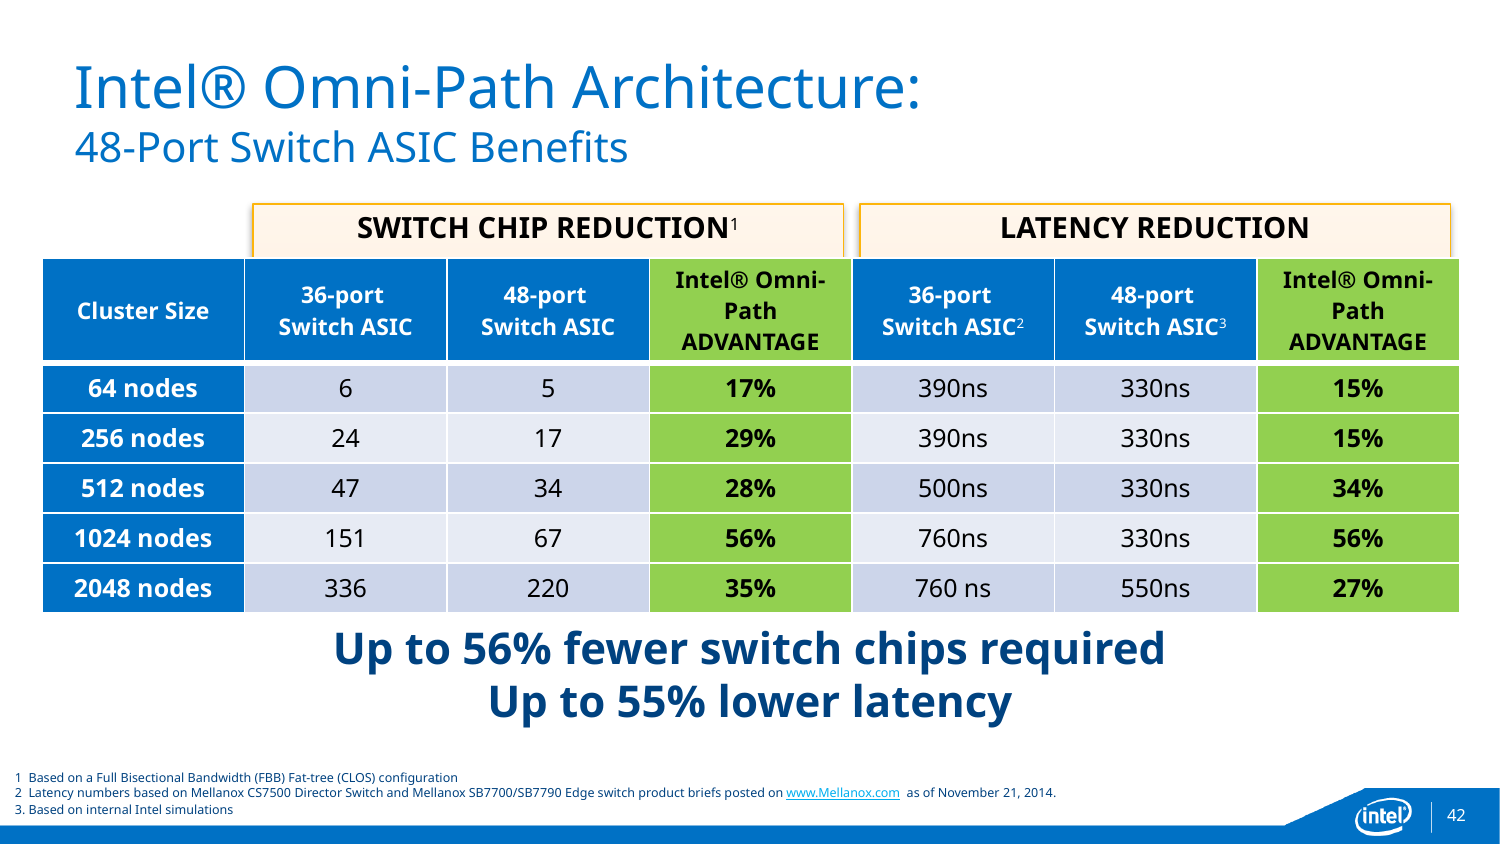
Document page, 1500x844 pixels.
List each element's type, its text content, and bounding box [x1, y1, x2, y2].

table_cell 5 [448, 366, 649, 412]
title Intel® Omni-Path Architecture: 48-Port Switch ASIC Benefits [74, 50, 1425, 194]
table_cell 15% [1258, 414, 1459, 462]
table_cell 56% [650, 514, 851, 562]
table_header Cluster Size [43, 259, 244, 360]
table_cell 760 ns [853, 564, 1054, 612]
text_box LATENCY REDUCTION [859, 203, 1451, 257]
table_cell 64 nodes [43, 366, 244, 412]
table_cell 500ns [853, 464, 1054, 512]
table_cell 760ns [853, 514, 1054, 562]
table_cell 390ns [853, 414, 1054, 462]
table_cell 67 [448, 514, 649, 562]
table_cell 34 [448, 464, 649, 512]
table_cell 151 [245, 514, 446, 562]
table_header 36-port Switch ASIC2 [853, 259, 1054, 360]
slide_number 42 [1127, 794, 1478, 840]
table_cell 330ns [1055, 366, 1256, 412]
table_cell 27% [1258, 564, 1459, 612]
table_header Intel® Omni-Path ADVANTAGE [650, 259, 851, 360]
table_cell 24 [245, 414, 446, 462]
table_cell 6 [245, 366, 446, 412]
table_cell 34% [1258, 464, 1459, 512]
table_cell 330ns [1055, 514, 1256, 562]
table_cell 220 [448, 564, 649, 612]
table_cell 330ns [1055, 464, 1256, 512]
table_header 36-port Switch ASIC [245, 259, 446, 360]
table_cell 1024 nodes [43, 514, 244, 562]
table_header Intel® Omni-Path ADVANTAGE [1258, 259, 1459, 360]
table_cell 28% [650, 464, 851, 512]
table_cell 2048 nodes [43, 564, 244, 612]
table_header 48-port Switch ASIC [448, 259, 649, 360]
table_cell 29% [650, 414, 851, 462]
table_cell 550ns [1055, 564, 1256, 612]
table_cell 512 nodes [43, 464, 244, 512]
table_cell 35% [650, 564, 851, 612]
table_cell 336 [245, 564, 446, 612]
table_cell 256 nodes [43, 414, 244, 462]
table_header 48-port Switch ASIC3 [1055, 259, 1256, 360]
text_box SWITCH CHIP REDUCTION1 [252, 203, 844, 257]
table_cell 15% [1258, 366, 1459, 412]
text_box Up to 56% fewer switch chips required Up to 55% lower latency [234, 616, 1266, 731]
table_cell 47 [245, 464, 446, 512]
table_cell 17 [448, 414, 649, 462]
text_box 1 Based on a Full Bisectional Bandwidth (FBB) Fat-tree (CLOS) configuration 2 Latency numbers based on Mellanox CS7500 Director Switch and Mellanox SB7700/SB7790 Edge switch product briefs posted on www.Mellanox.com as of November 21, 2014. 3. Based on internal Intel simulations [3, 764, 1229, 823]
picture [0, 788, 1500, 844]
table_cell 17% [650, 366, 851, 412]
table_cell 56% [1258, 514, 1459, 562]
table_cell 390ns [853, 366, 1054, 412]
table_cell 330ns [1055, 414, 1256, 462]
